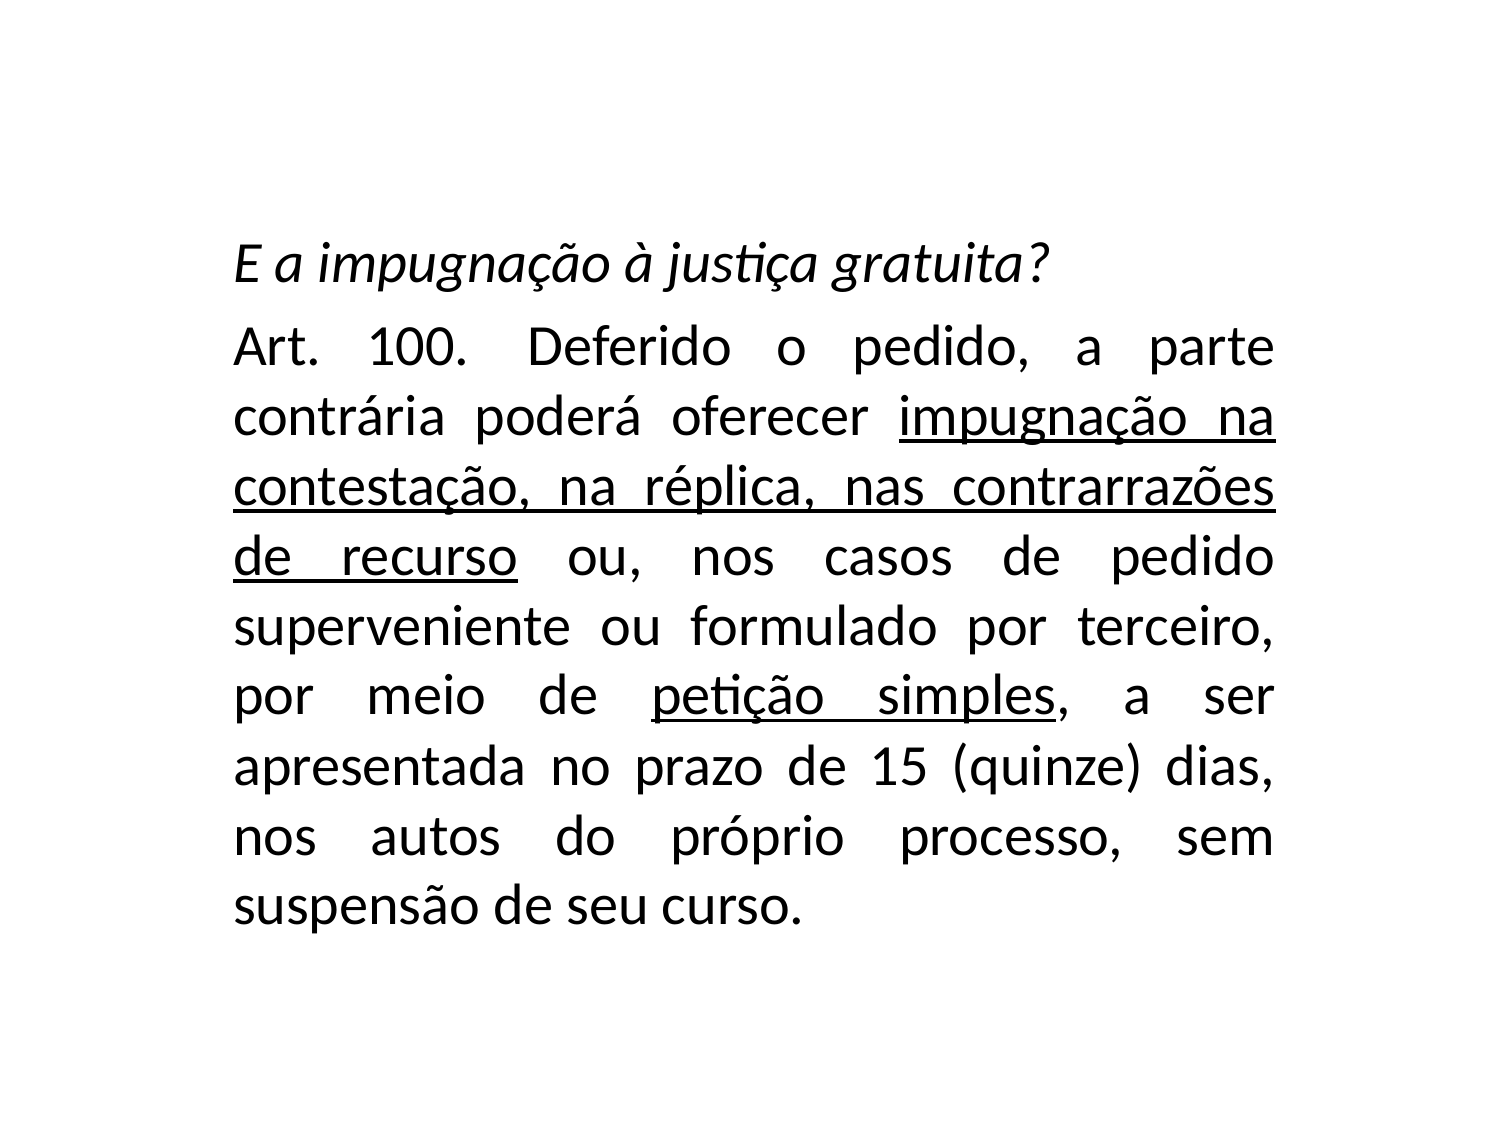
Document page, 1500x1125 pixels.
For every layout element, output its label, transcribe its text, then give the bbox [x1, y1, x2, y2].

text_box E a impugnação à justiça gratuita? Art. 100. Deferido o pedido, a parte contrária poderá oferecer impugnação na contestação, na réplica, nas contrarrazões de recurso ou, nos casos de pedido superveniente ou formulado por terceiro, por meio de petição simples, a ser apresentada no prazo de 15 (quinze) dias, nos autos do próprio processo, sem suspensão de seu curso. [218, 216, 1291, 962]
